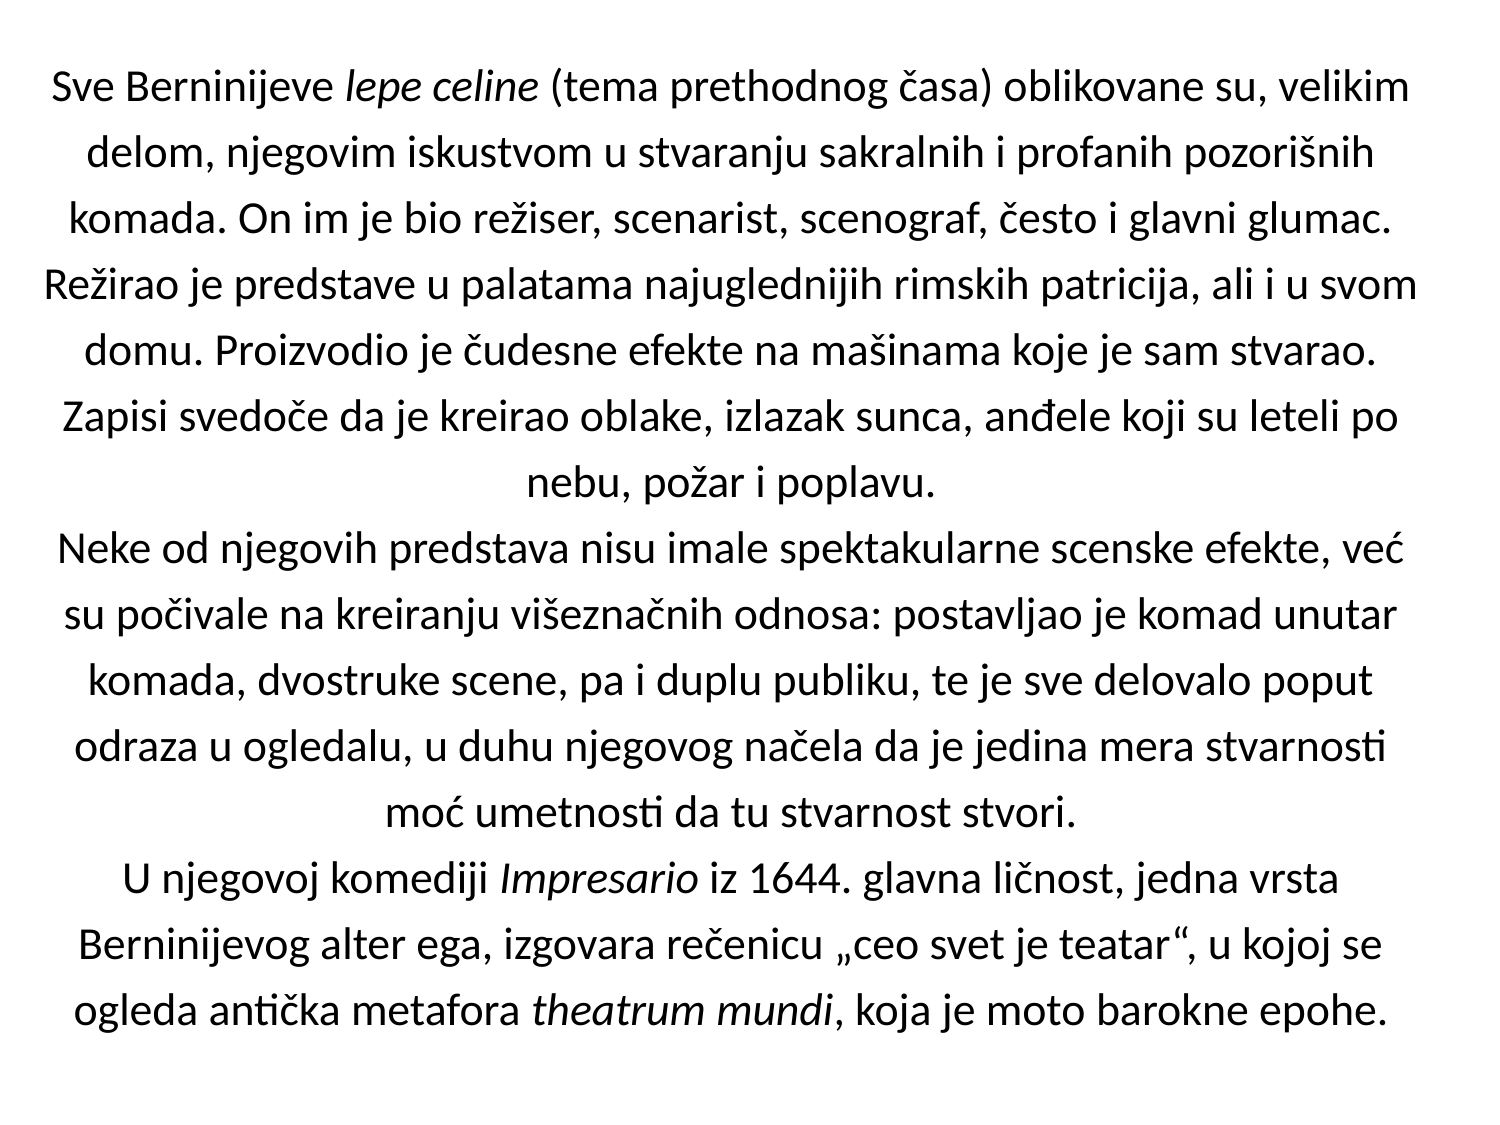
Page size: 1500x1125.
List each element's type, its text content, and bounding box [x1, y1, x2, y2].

list Sve Berninijeve lepe celine (tema prethodnog časa) oblikovane su, velikim delom, njegovim iskustvom u stvaranju sakralnih i profanih pozorišnih komada. On im je bio režiser, scenarist, scenograf, često i glavni glumac. Režirao je predstave u palatama najuglednijih rimskih patricija, ali i u svom domu. Proizvodio je čudesne efekte na mašinama koje je sam stvarao. Zapisi svedoče da je kreirao oblake, izlazak sunca, anđele koji su leteli po nebu, požar i poplavu. Neke od njegovih predstava nisu imale spektakularne scenske efekte, već su počivale na kreiranju višeznačnih odnosa: postavljao je komad unutar komada, dvostruke scene, pa i duplu publiku, te je sve delovalo poput odraza u ogledalu, u duhu njegovog načela da je jedina mera stvarnosti moć umetnosti da tu stvarnost stvori. U njegovoj komediji Impresario iz 1644. glavna ličnost, jedna vrsta Berninijevog alter ega, izgovara rečenicu „ceo svet je teatar“, u kojoj se ogleda antička metafora theatrum mundi, koja je moto barokne epohe. [24, 37, 1438, 1050]
